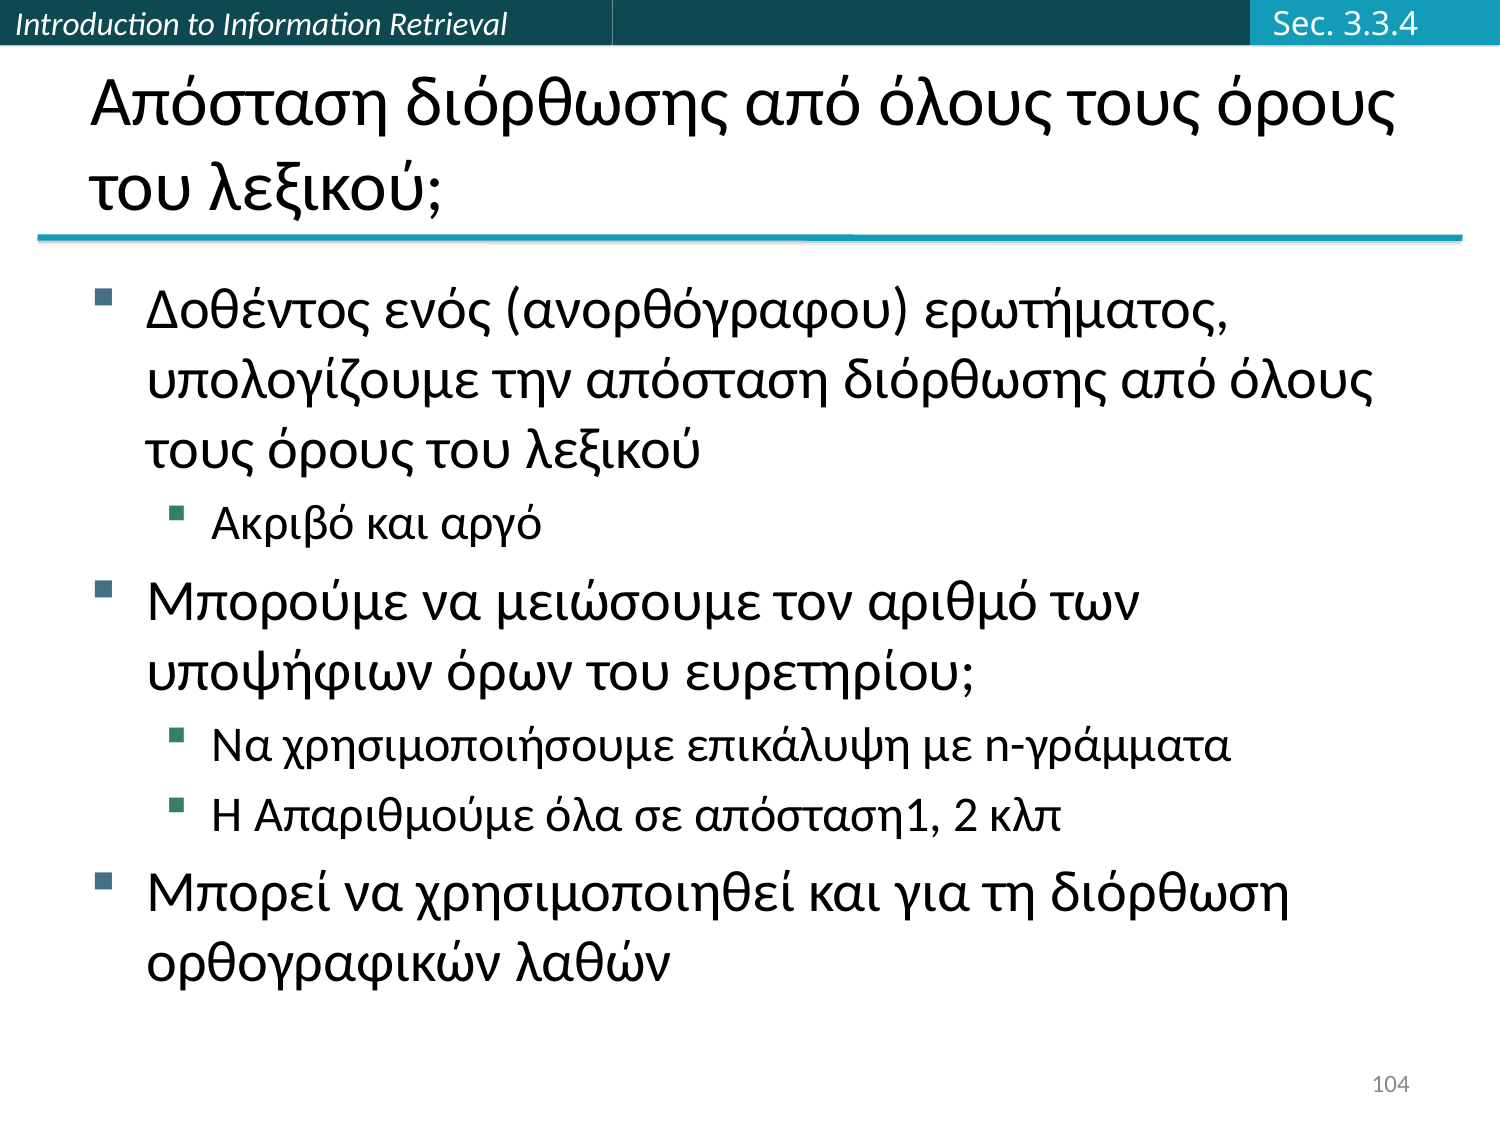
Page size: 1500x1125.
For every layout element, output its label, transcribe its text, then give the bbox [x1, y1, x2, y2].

slide_number 104 [1074, 1062, 1425, 1103]
title Απόσταση διόρθωσης από όλους τους όρους του λεξικού; [74, 44, 1426, 233]
list Δοθέντος ενός (ανορθόγραφου) ερωτήματος, υπολογίζουμε την απόσταση διόρθωσης από όλους τους όρους του λεξικού Ακριβό και αργό Μπορούμε να μειώσουμε τον αριθμό των υποψήφιων όρων του ευρετηρίου; Να χρησιμοποιήσουμε επικάλυψη με n-γράμματα Ή Απαριθμούμε όλα σε απόσταση1, 2 κλπ Μπορεί να χρησιμοποιηθεί και για τη διόρθωση ορθογραφικών λαθών [74, 262, 1426, 1063]
text_box Sec. 3.3.4 [1257, 0, 1434, 50]
